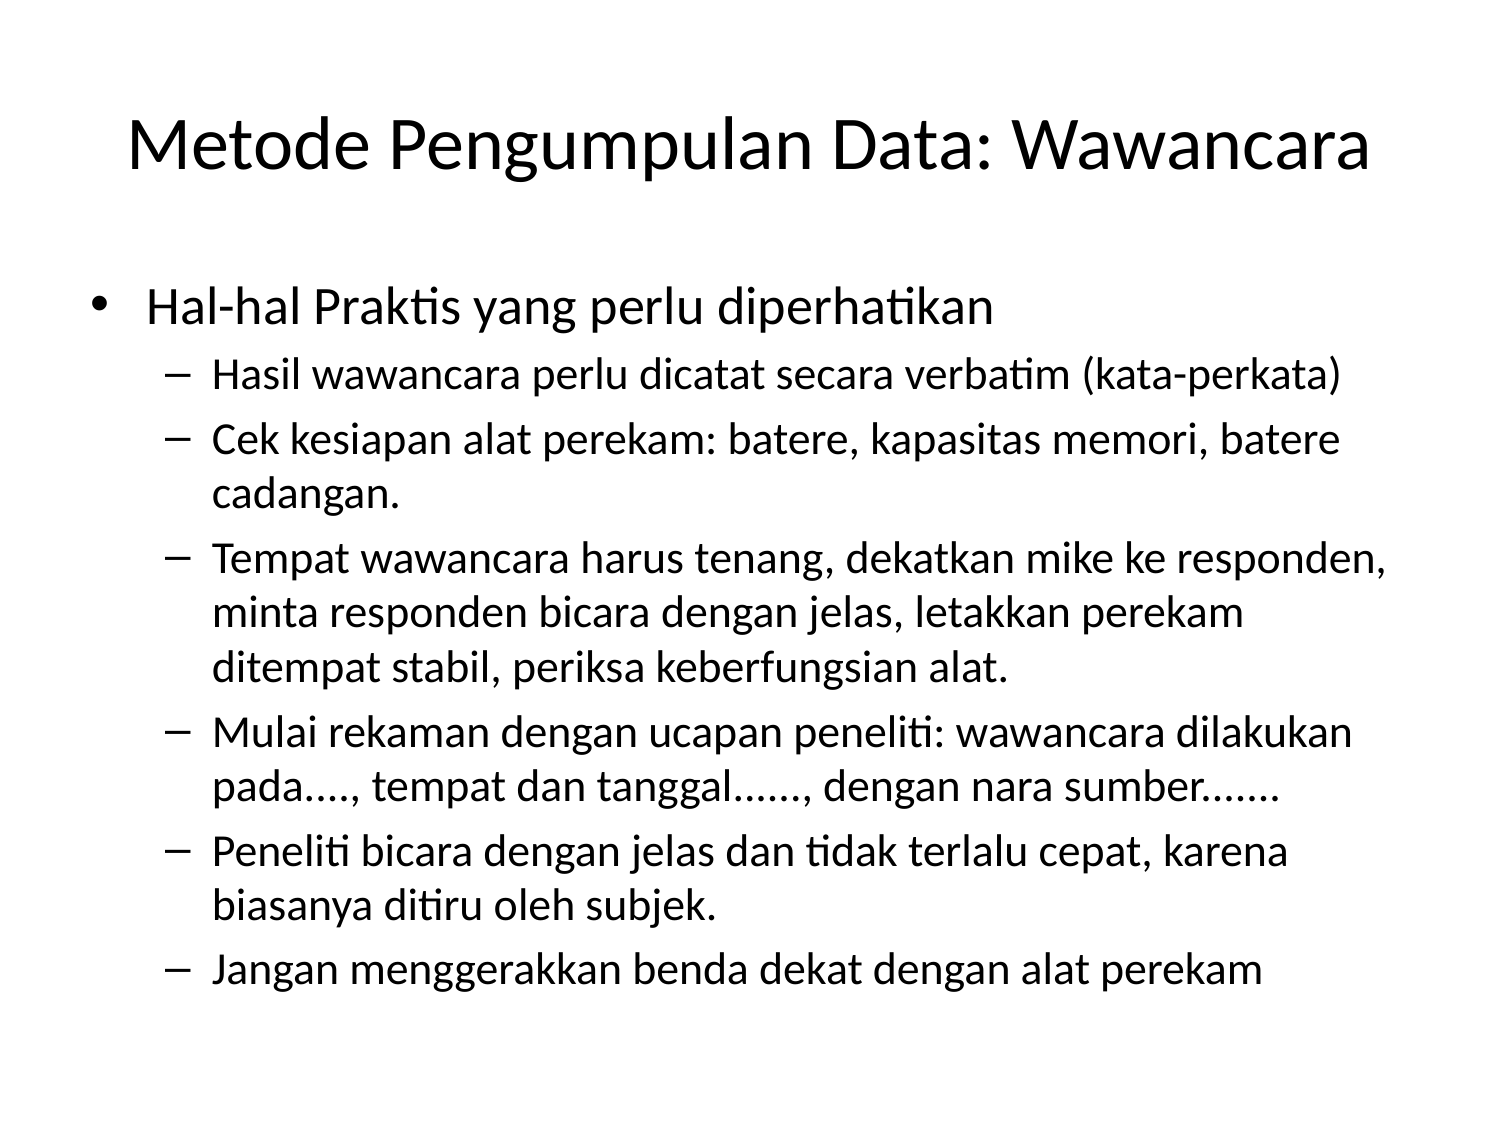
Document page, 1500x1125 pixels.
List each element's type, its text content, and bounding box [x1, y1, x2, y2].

list Hal-hal Praktis yang perlu diperhatikan Hasil wawancara perlu dicatat secara verbatim (kata-perkata) Cek kesiapan alat perekam: batere, kapasitas memori, batere cadangan. Tempat wawancara harus tenang, dekatkan mike ke responden, minta responden bicara dengan jelas, letakkan perekam ditempat stabil, periksa keberfungsian alat. Mulai rekaman dengan ucapan peneliti: wawancara dilakukan pada...., tempat dan tanggal......, dengan nara sumber....... Peneliti bicara dengan jelas dan tidak terlalu cepat, karena biasanya ditiru oleh subjek. Jangan menggerakkan benda dekat dengan alat perekam [75, 262, 1425, 1005]
title Metode Pengumpulan Data: Wawancara [75, 45, 1425, 233]
